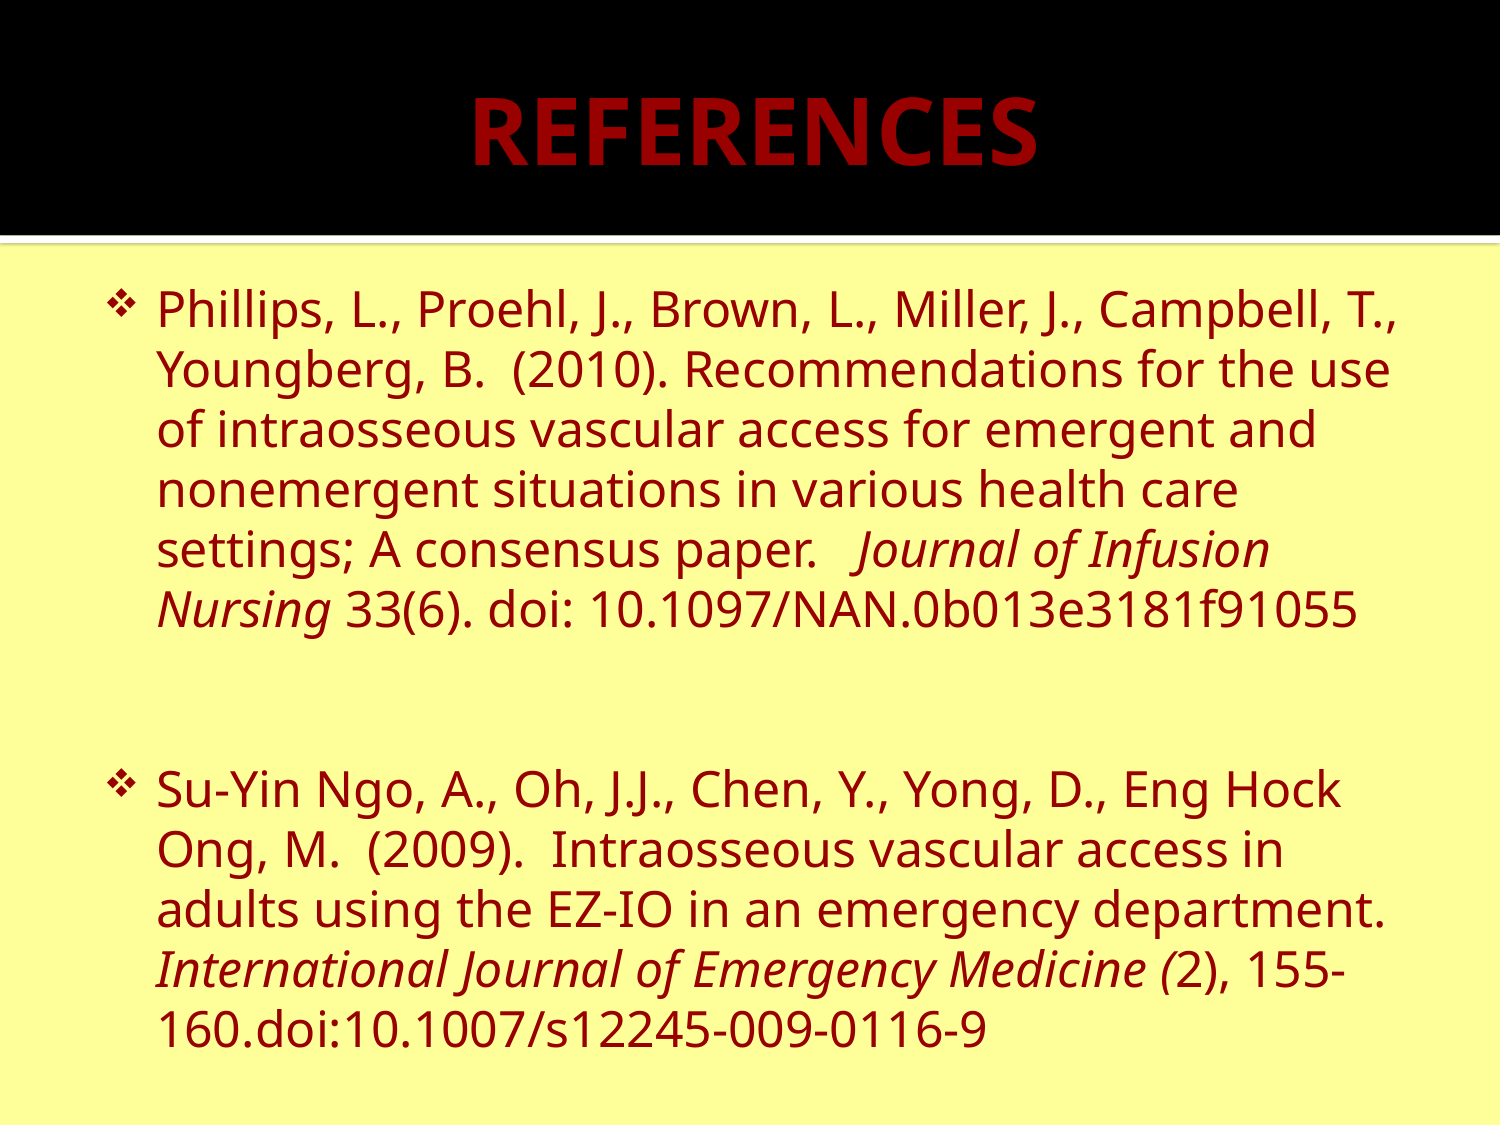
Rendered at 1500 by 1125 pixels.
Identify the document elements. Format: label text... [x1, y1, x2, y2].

list Phillips, L., Proehl, J., Brown, L., Miller, J., Campbell, T., Youngberg, B. (2010). Recommendations for the use of intraosseous vascular access for emergent and nonemergent situations in various health care settings; A consensus paper. Journal of Infusion Nursing 33(6). doi: 10.1097/NAN.0b013e3181f91055 Su-Yin Ngo, A., Oh, J.J., Chen, Y., Yong, D., Eng Hock Ong, M. (2009). Intraosseous vascular access in adults using the EZ-IO in an emergency department. International Journal of Emergency Medicine (2), 155-160.doi:10.1007/s12245-009-0116-9 [75, 262, 1425, 1088]
title REFERENCES [75, 25, 1425, 231]
